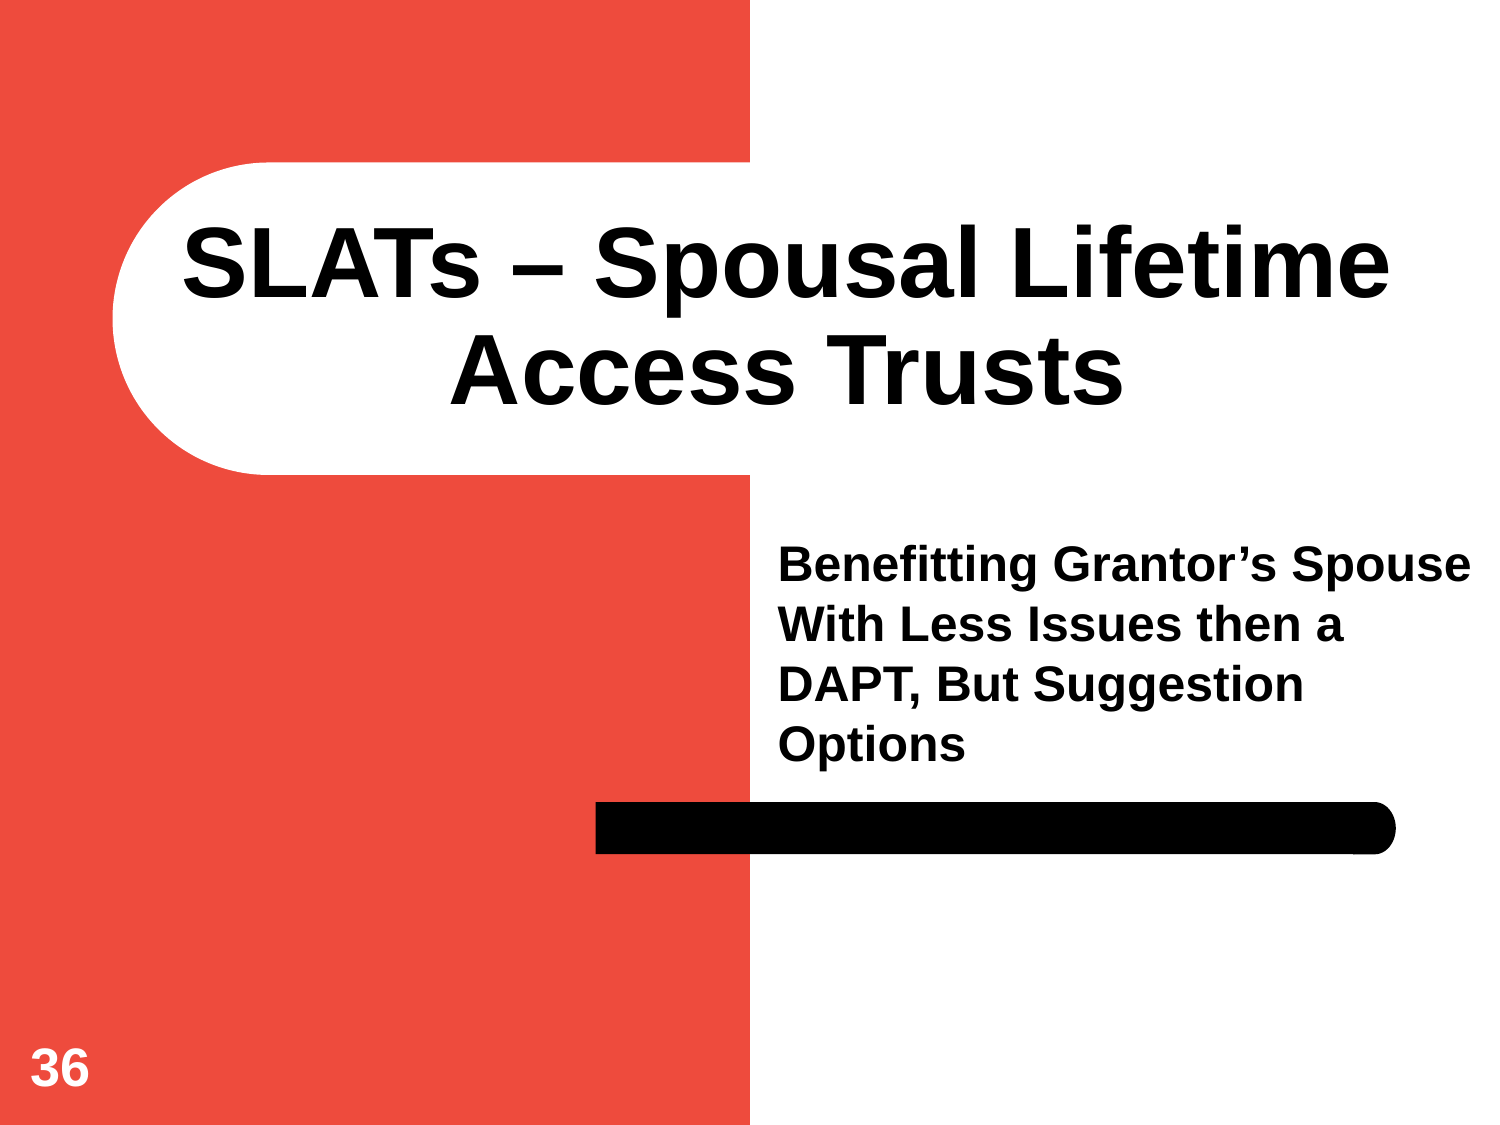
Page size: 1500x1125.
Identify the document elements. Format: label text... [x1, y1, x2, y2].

subtitle Benefitting Grantor’s Spouse With Less Issues then a DAPT, But Suggestion Options [762, 480, 1488, 780]
slide_number 36 [12, 1025, 109, 1106]
title SLATs – Spousal Lifetime Access Trusts [112, 162, 1463, 475]
